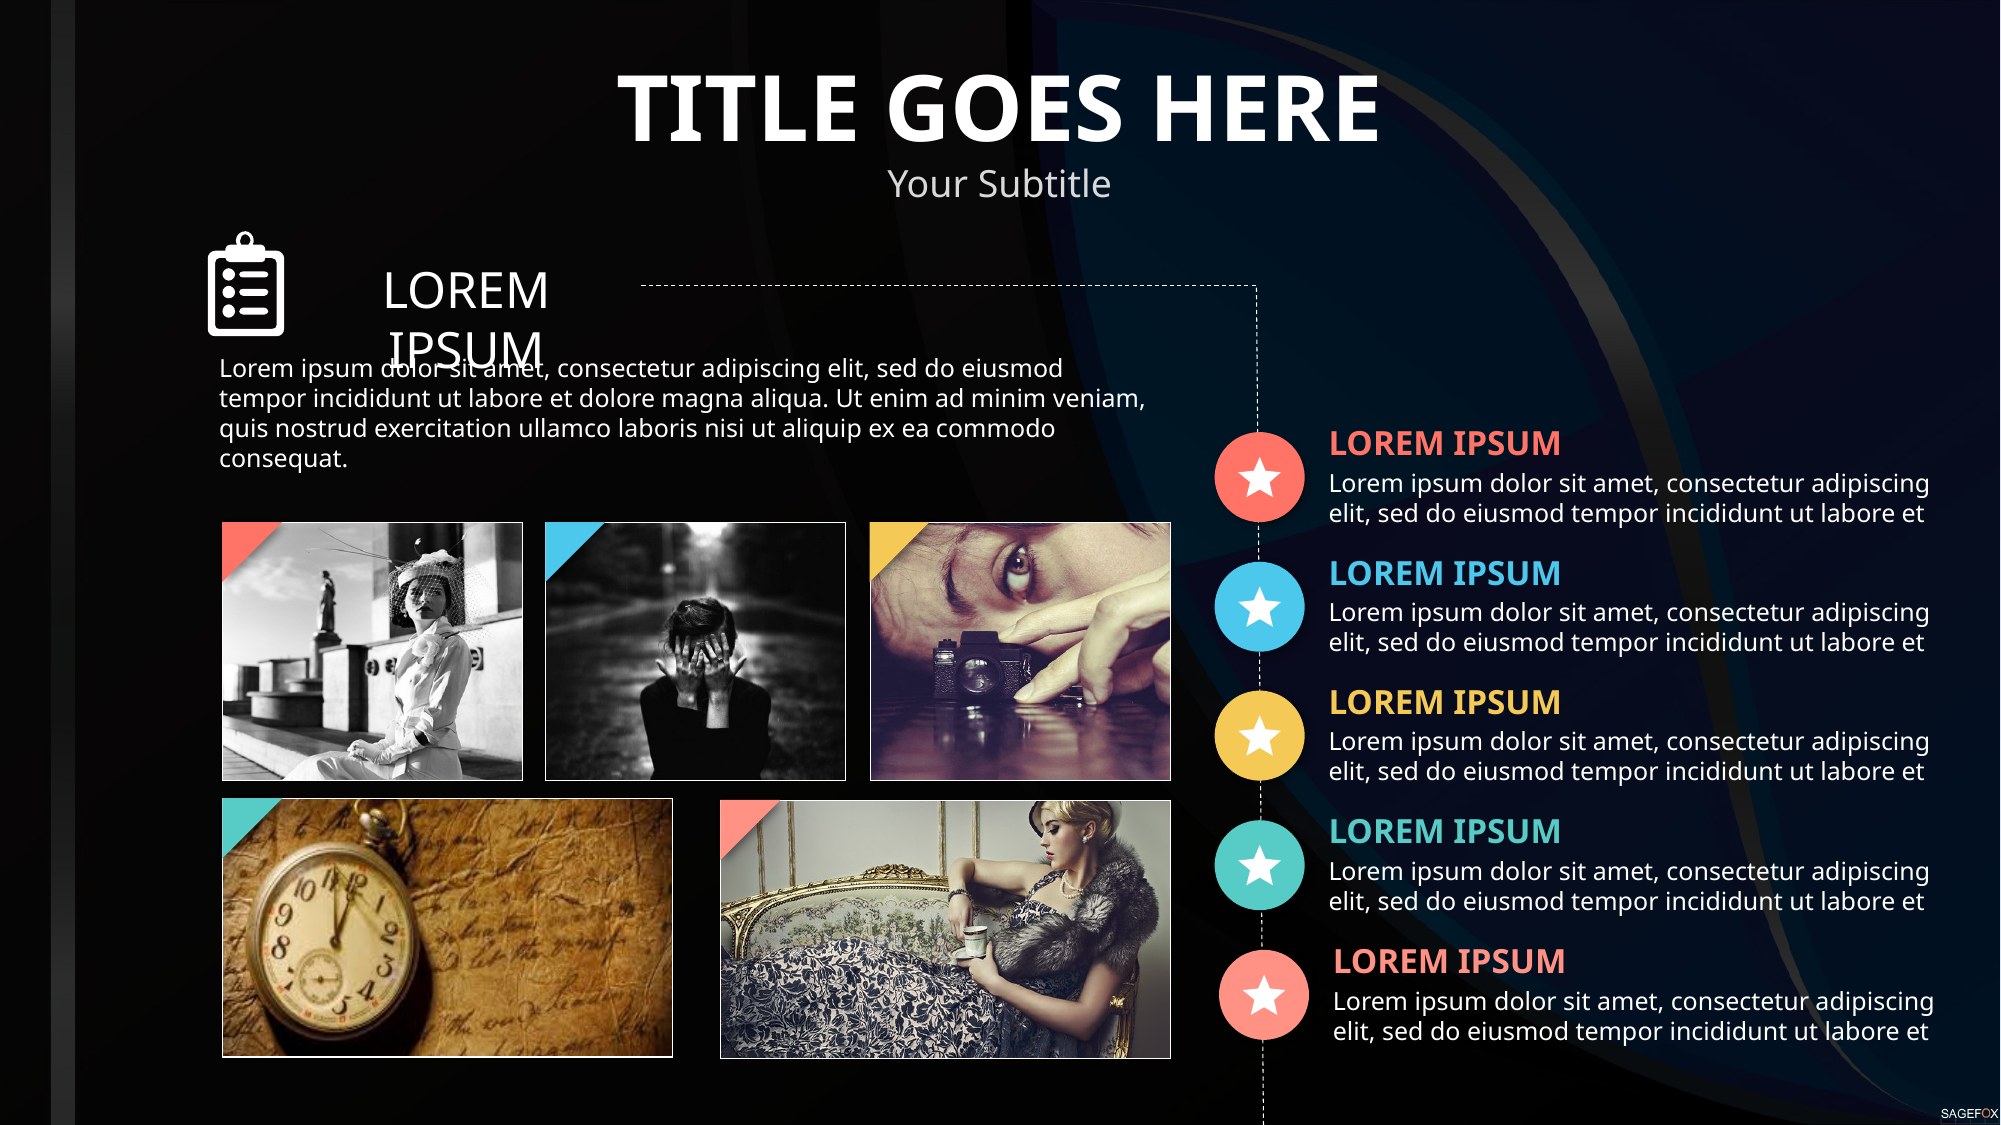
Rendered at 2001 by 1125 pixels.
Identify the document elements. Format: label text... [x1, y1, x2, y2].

text_box [221, 798, 673, 1058]
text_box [207, 231, 285, 337]
text_box [868, 521, 933, 585]
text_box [1256, 287, 1264, 432]
text_box LOREM IPSUM [292, 250, 642, 344]
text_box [1256, 1040, 1264, 1125]
text_box LOREM IPSUM Lorem ipsum dolor sit amet, consectetur adipiscing elit, sed do eiusmod tempor incididunt ut labore et [1318, 417, 1953, 533]
picture [0, 0, 2001, 1125]
text_box LOREM IPSUM Lorem ipsum dolor sit amet, consectetur adipiscing elit, sed do eiusmod tempor incididunt ut labore et [1322, 935, 1958, 1050]
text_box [1256, 781, 1264, 820]
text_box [1214, 432, 1305, 523]
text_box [1214, 690, 1305, 781]
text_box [1214, 561, 1305, 652]
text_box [1256, 911, 1264, 949]
text_box TITLE GOES HERE Your Subtitle [548, 42, 1452, 212]
text_box LOREM IPSUM Lorem ipsum dolor sit amet, consectetur adipiscing elit, sed do eiusmod tempor incididunt ut labore et [1318, 675, 1953, 791]
text_box Lorem ipsum dolor sit amet, consectetur adipiscing elit, sed do eiusmod tempor incididunt ut labore et dolore magna aliqua. Ut enim ad minim veniam, quis nostrud exercitation ullamco laboris nisi ut aliquip ex ea commodo consequat. [204, 344, 1168, 480]
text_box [1256, 523, 1264, 561]
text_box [1214, 820, 1305, 911]
text_box [719, 799, 1171, 1060]
text_box [221, 797, 285, 861]
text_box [1256, 652, 1264, 690]
text_box LOREM IPSUM Lorem ipsum dolor sit amet, consectetur adipiscing elit, sed do eiusmod tempor incididunt ut labore et [1318, 805, 1953, 921]
text_box [221, 521, 285, 585]
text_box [1218, 949, 1309, 1040]
text_box [544, 521, 608, 585]
text_box LOREM IPSUM Lorem ipsum dolor sit amet, consectetur adipiscing elit, sed do eiusmod tempor incididunt ut labore et [1318, 546, 1953, 662]
text_box [545, 521, 847, 782]
text_box [719, 798, 783, 863]
text_box [869, 521, 1171, 782]
text_box [221, 521, 523, 782]
